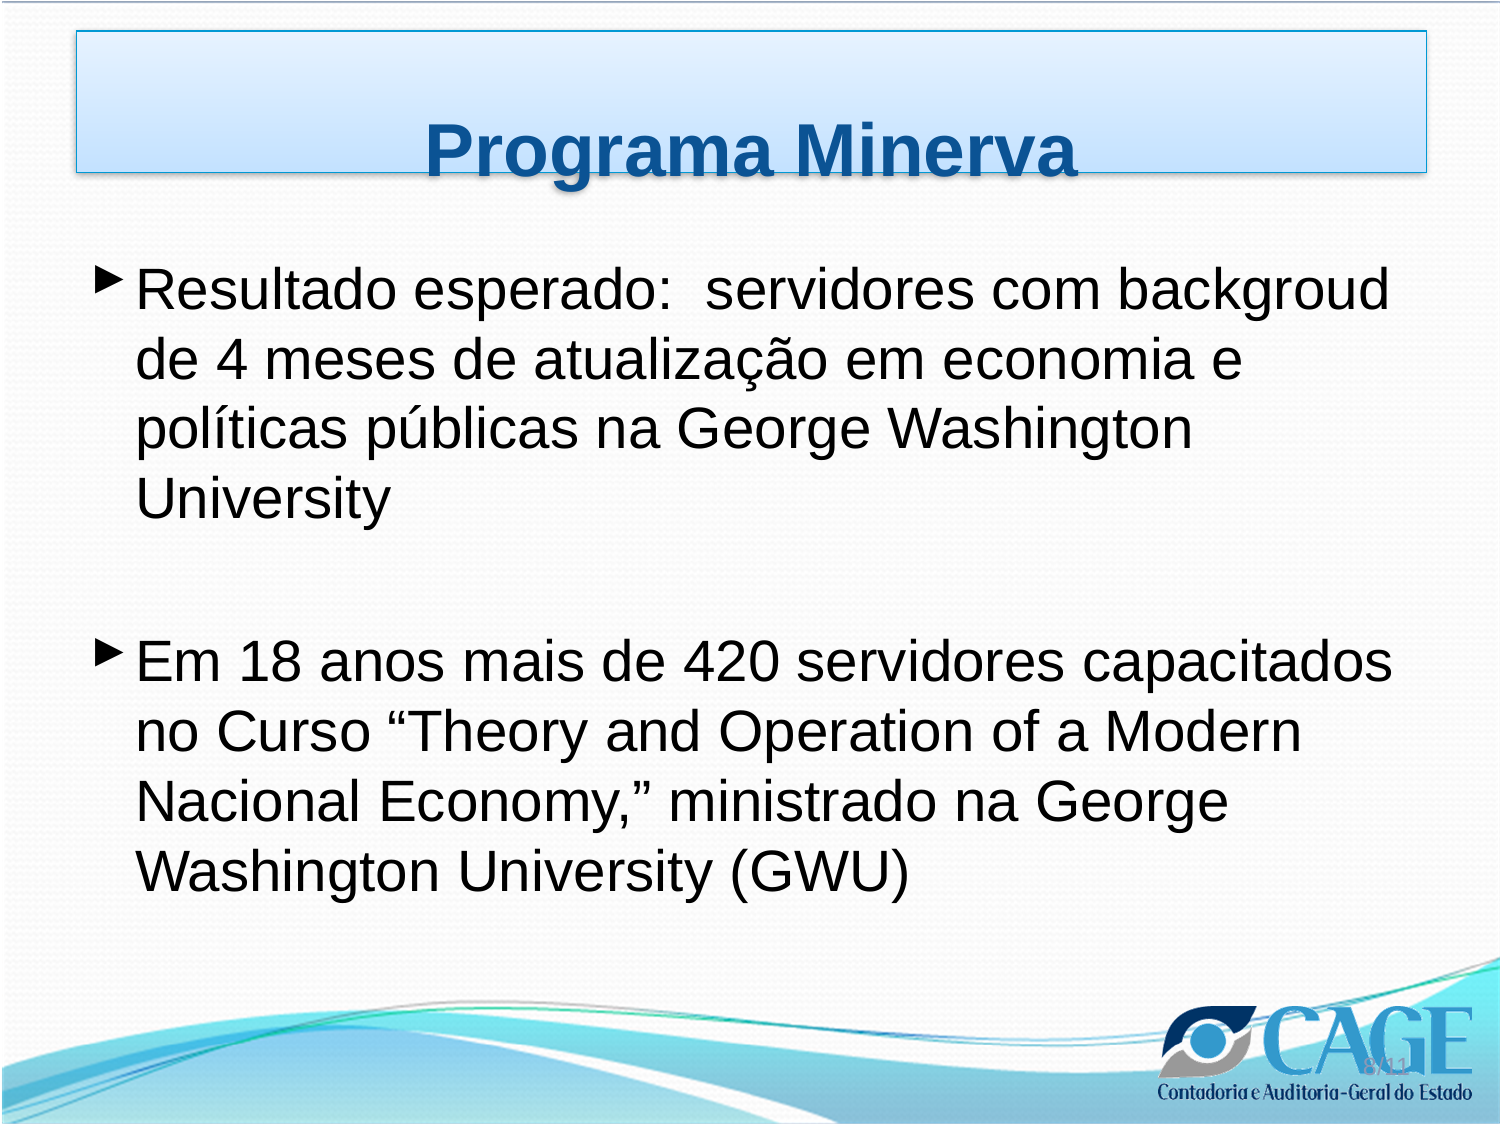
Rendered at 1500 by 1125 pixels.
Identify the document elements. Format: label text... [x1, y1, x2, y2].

picture [0, 0, 1500, 1125]
list Resultado esperado: servidores com backgroud de 4 meses de atualização em economia e políticas públicas na George Washington University Em 18 anos mais de 420 servidores capacitados no Curso “Theory and Operation of a Modern Nacional Economy,” ministrado na George Washington University (GWU) [74, 243, 1426, 1011]
slide_number 8/11 [1074, 1042, 1425, 1103]
text_box Programa Minerva [76, 30, 1427, 173]
